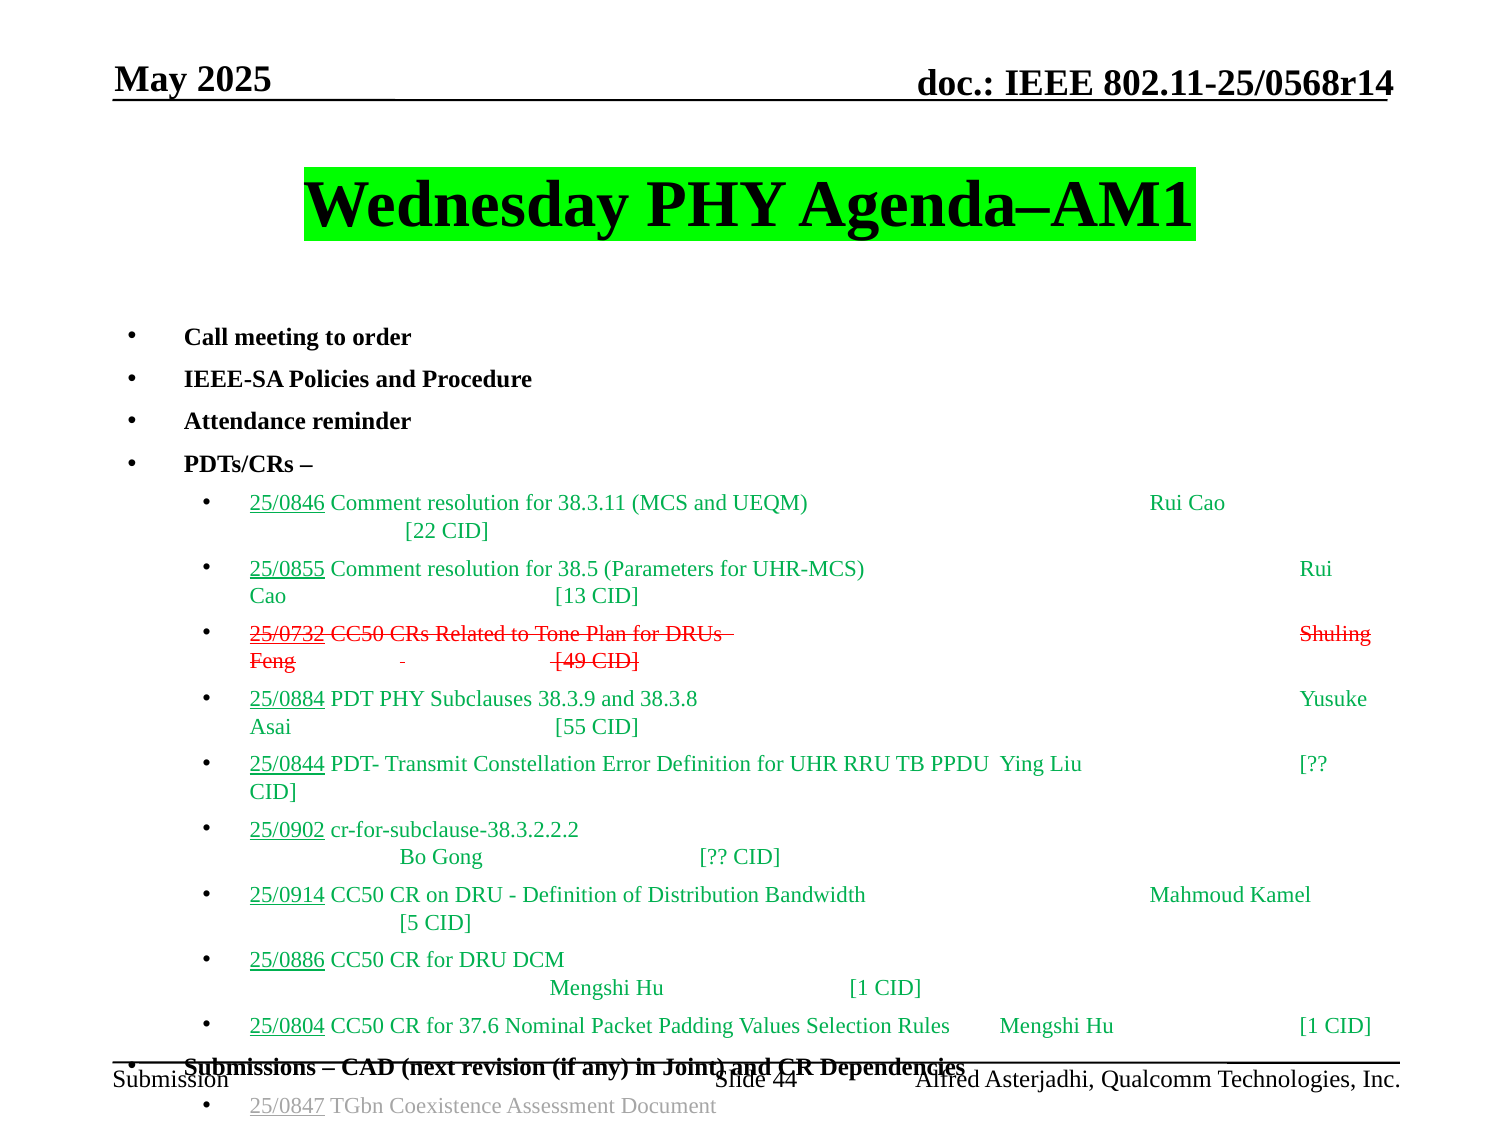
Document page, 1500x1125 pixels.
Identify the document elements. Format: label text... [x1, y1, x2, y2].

slide_number Slide 44 [712, 1061, 800, 1123]
title Wednesday PHY Agenda–AM1 [112, 112, 1388, 288]
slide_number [114, 54, 423, 100]
list Call meeting to order IEEE-SA Policies and Procedure Attendance reminder PDTs/CRs – 25/0846 Comment resolution for 38.3.11 (MCS and UEQM) Rui Cao [22 CID] 25/0855 Comment resolution for 38.5 (Parameters for UHR-MCS) Rui Cao [13 CID] 25/0732 CC50 CRs Related to Tone Plan for DRUs Shuling Feng [49 CID] 25/0884 PDT PHY Subclauses 38.3.9 and 38.3.8 Yusuke Asai [55 CID] 25/0844 PDT- Transmit Constellation Error Definition for UHR RRU TB PPDU Ying Liu [?? CID] 25/0902 cr-for-subclause-38.3.2.2.2 Bo Gong [?? CID] 25/0914 CC50 CR on DRU - Definition of Distribution Bandwidth Mahmoud Kamel [5 CID] 25/0886 CC50 CR for DRU DCM Mengshi Hu [1 CID] 25/0804 CC50 CR for 37.6 Nominal Packet Padding Values Selection Rules Mengshi Hu [1 CID] Submissions – CAD (next revision (if any) in Joint) and CR Dependencies 25/0847 TGbn Coexistence Assessment Document Sigurd Schelstraete 25/0721 UHR Transmit and Receiver Specification for New MCSs- Follow Up Juan Fang [CR-Dep] 25/0726 Transmit and Receive Specifications for New MCS Follow-Up Alice Chen [CR-Dep] AoB: Recess [112, 312, 1388, 1063]
footer Alfred Asterjadhi, Qualcomm Technologies, Inc. [878, 1061, 1402, 1093]
